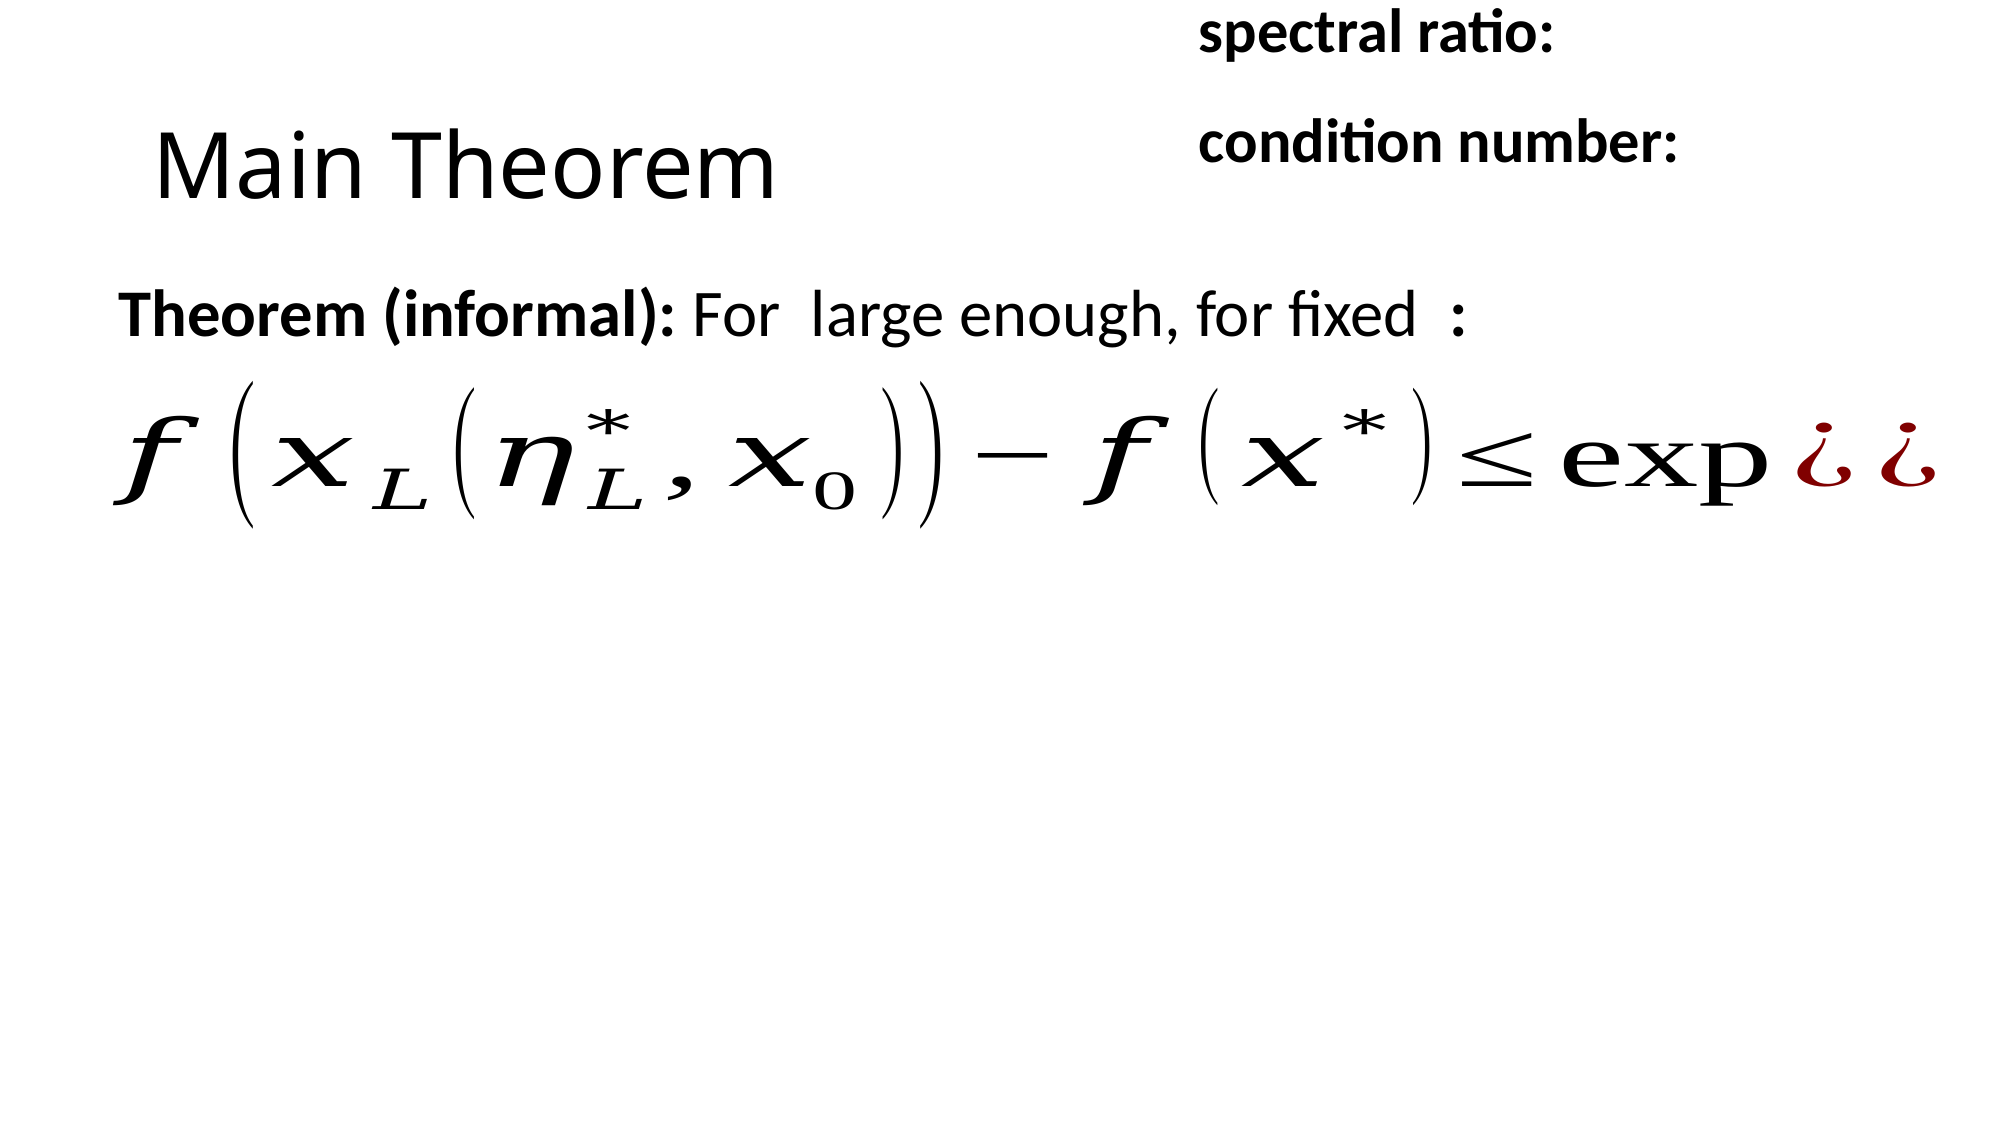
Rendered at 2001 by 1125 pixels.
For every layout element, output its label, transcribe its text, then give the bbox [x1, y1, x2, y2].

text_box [1184, 0, 2000, 276]
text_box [103, 262, 1943, 535]
title Main Theorem [137, 59, 1184, 262]
